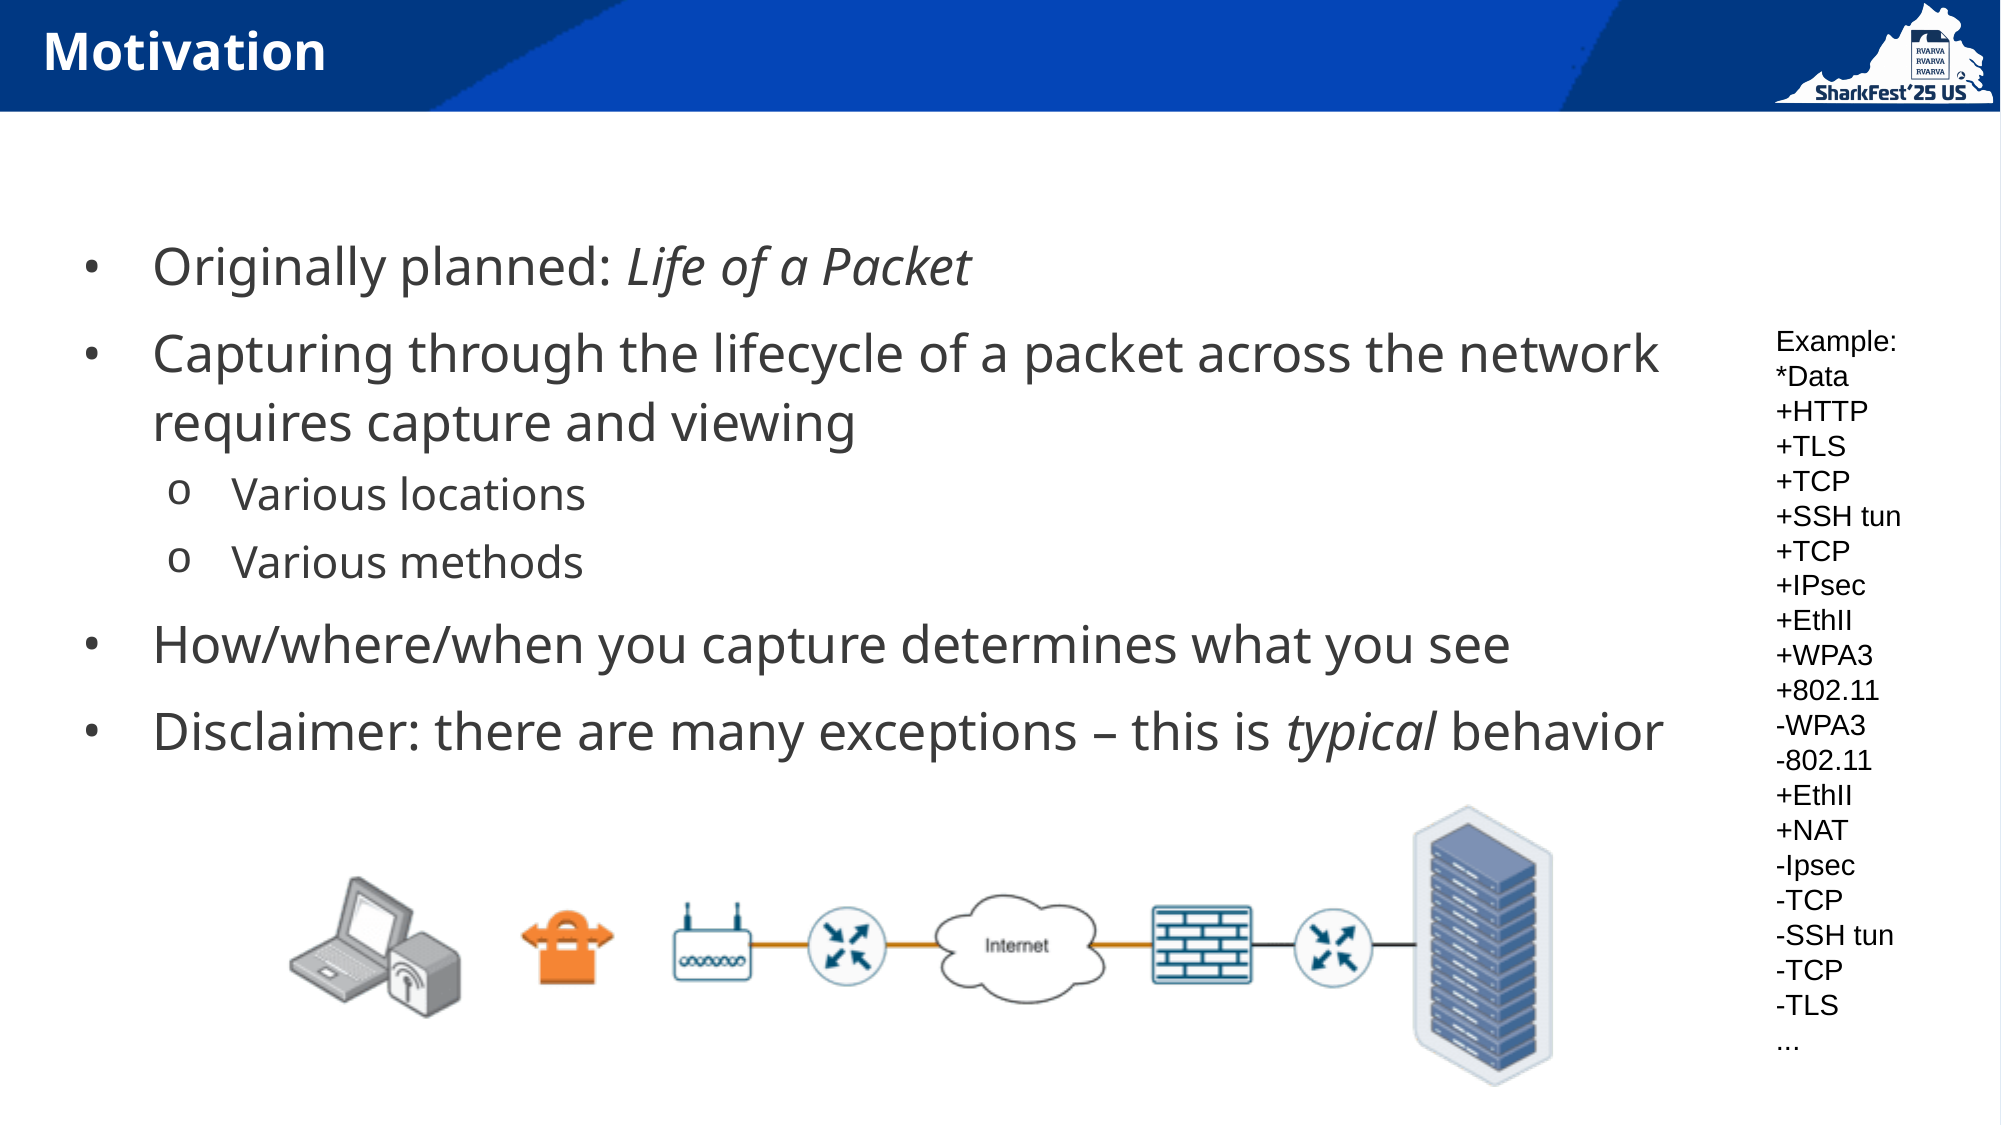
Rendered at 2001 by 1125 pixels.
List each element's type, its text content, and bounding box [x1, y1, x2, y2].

picture [276, 790, 1571, 1103]
title Motivation [27, 12, 1367, 94]
text_box Example: *Data +HTTP +TLS +TCP +SSH tun +TCP +IPsec +EthII +WPA3 +802.11 -WPA3 -802.11 +EthII +NAT -Ipsec -TCP -SSH tun -TCP -TLS ... [1760, 314, 1964, 1064]
picture [0, 0, 2001, 1125]
text_box Originally planned: Life of a Packet Capturing through the lifecycle of a packet across the network requires capture and viewing Various locations Various methods How/where/when you capture determines what you see Disclaimer: there are many exceptions – this is typical behavior [59, 220, 1700, 792]
